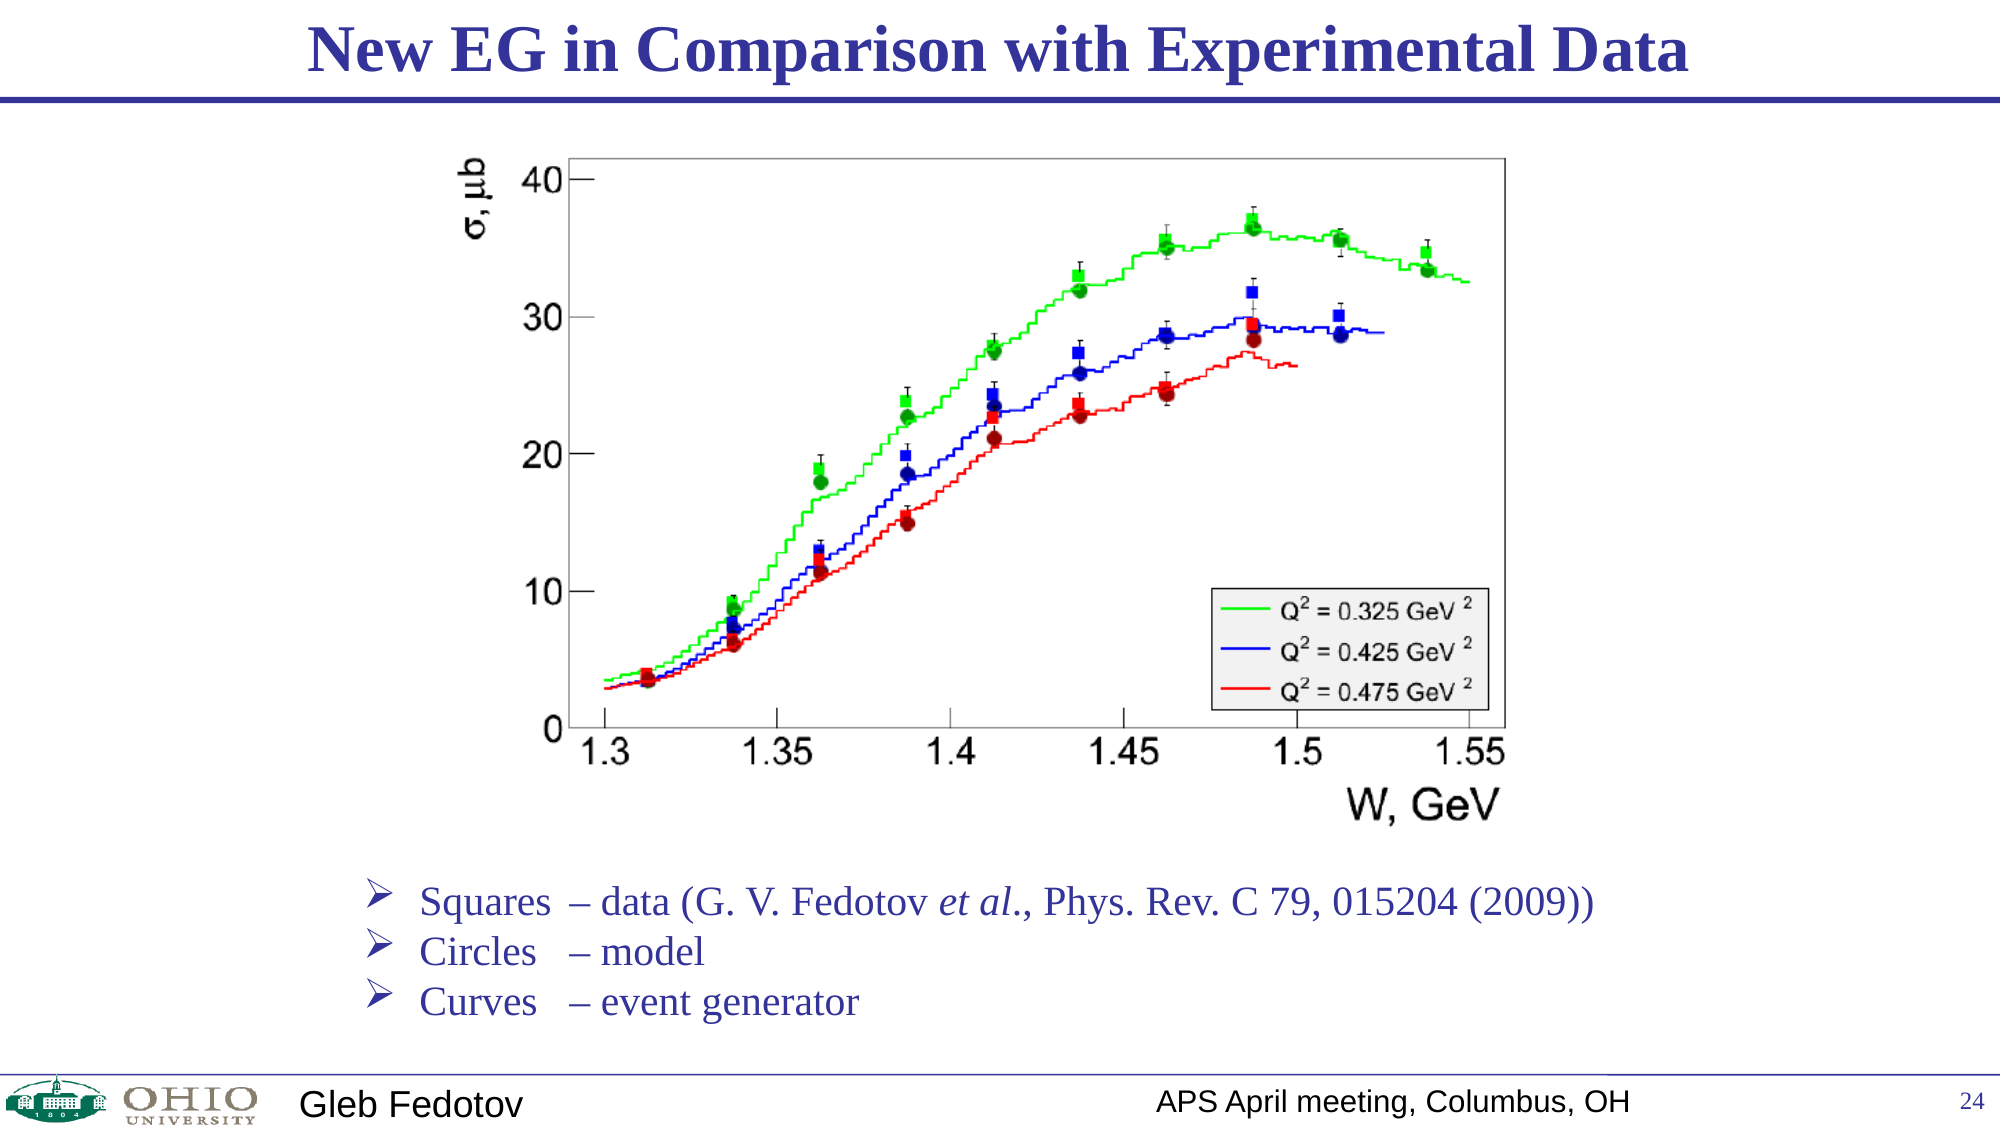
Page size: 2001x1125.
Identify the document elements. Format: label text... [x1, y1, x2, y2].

text_box New EG in Comparison with Experimental Data [249, 4, 1750, 92]
picture [4, 1073, 260, 1125]
text_box Squares – data (G. V. Fedotov et al., Phys. Rev. C 79, 015204 (2009)) Circles – model Curves – event generator [348, 866, 1703, 1031]
picture [456, 143, 1539, 843]
